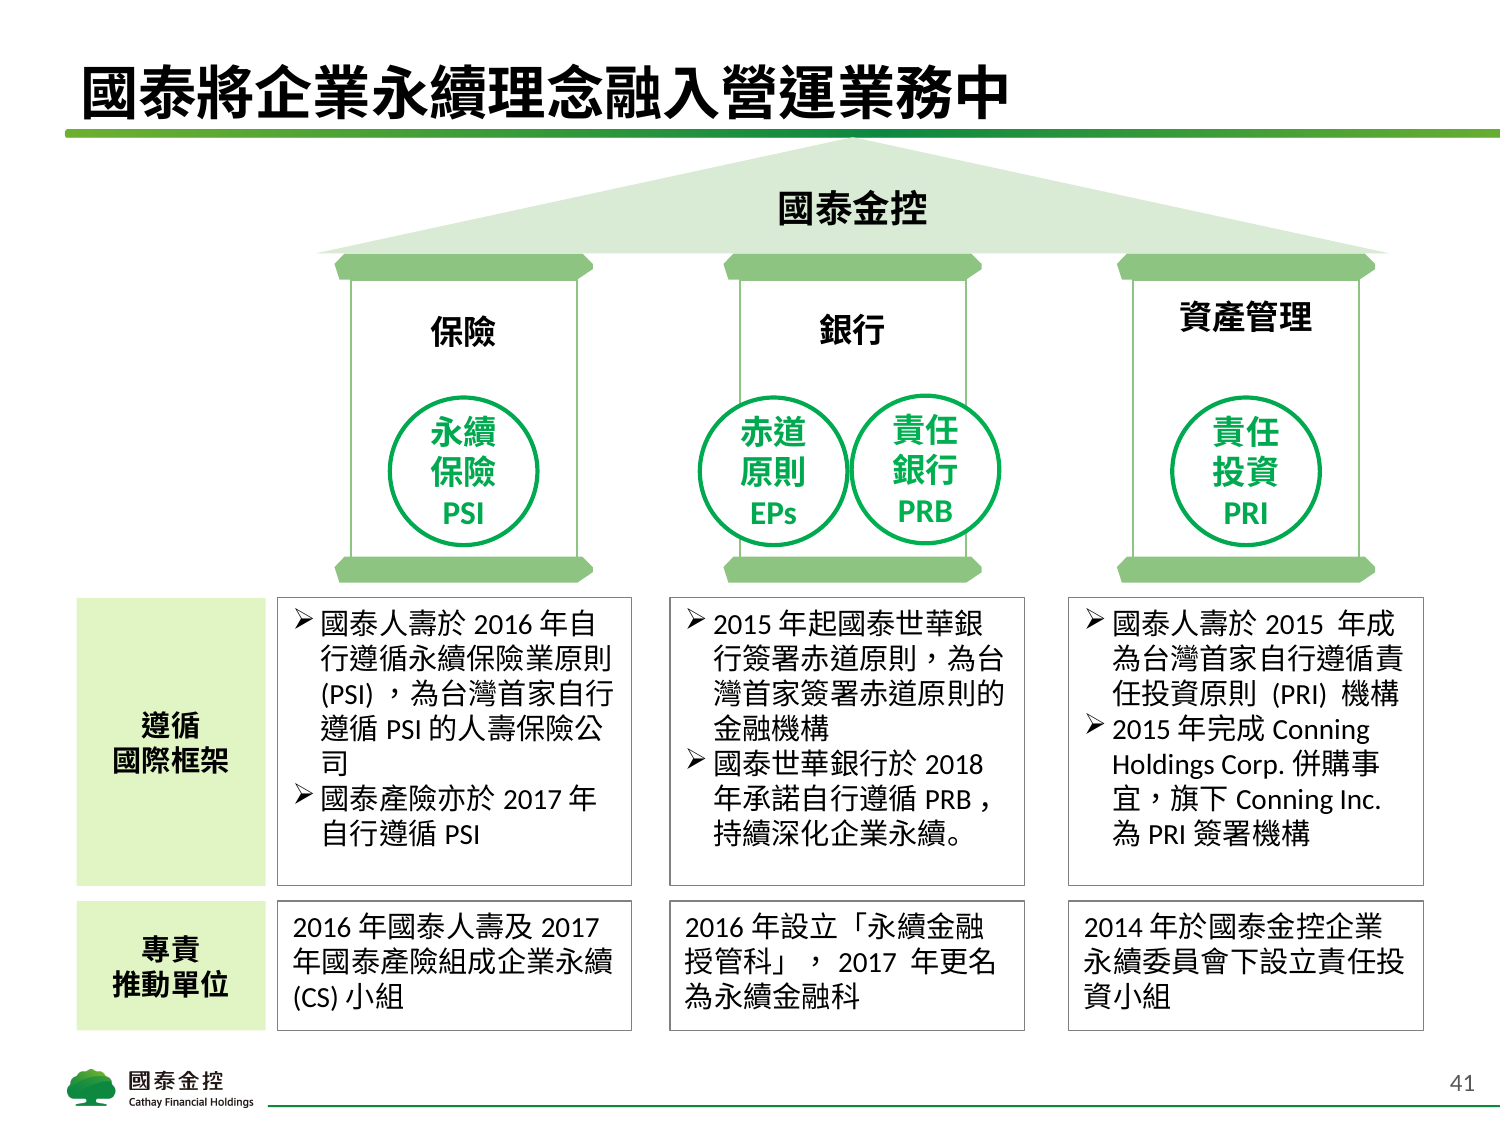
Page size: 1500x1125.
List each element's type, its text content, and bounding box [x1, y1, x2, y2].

text_box 2015年起國泰世華銀行簽署赤道原則，為台灣首家簽署赤道原則的金融機構 國泰世華銀行於2018年承諾自行遵循PRB，持續深化企業永續。 [669, 597, 1025, 886]
text_box 專責 推動單位 [76, 901, 266, 1031]
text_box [315, 136, 1390, 254]
text_box 2014年於國泰金控企業永續委員會下設立責任投資小組 [1068, 901, 1424, 1031]
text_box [699, 253, 982, 583]
title 國泰將企業永續理念融入營運業務中 [64, 45, 1436, 138]
text_box 遵循 國際框架 [76, 597, 266, 886]
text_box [334, 263, 594, 583]
text_box 國泰人壽於2015 年成為台灣首家自行遵循責任投資原則 (PRI) 機構 2015年完成Conning Holdings Corp.併購事宜，旗下Conning Inc. 為PRI簽署機構 [1068, 597, 1424, 886]
text_box 國泰人壽於2016年自行遵循永續保險業原則(PSI)，為台灣首家自行遵循PSI的人壽保險公司 國泰產險亦於2017年自行遵循PSI [277, 597, 632, 886]
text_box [1116, 253, 1376, 583]
text_box 2016年國泰人壽及2017年國泰產險組成企業永續(CS)小組 [277, 901, 632, 1031]
slide_number 41 [1435, 1058, 1500, 1106]
picture [1436, 129, 1500, 138]
text_box 2016年設立「永續金融授管科」，2017 年更名為永續金融科 [669, 901, 1025, 1031]
picture [67, 1069, 1500, 1108]
text_box 責任銀行 PRB [987, 425, 1002, 514]
